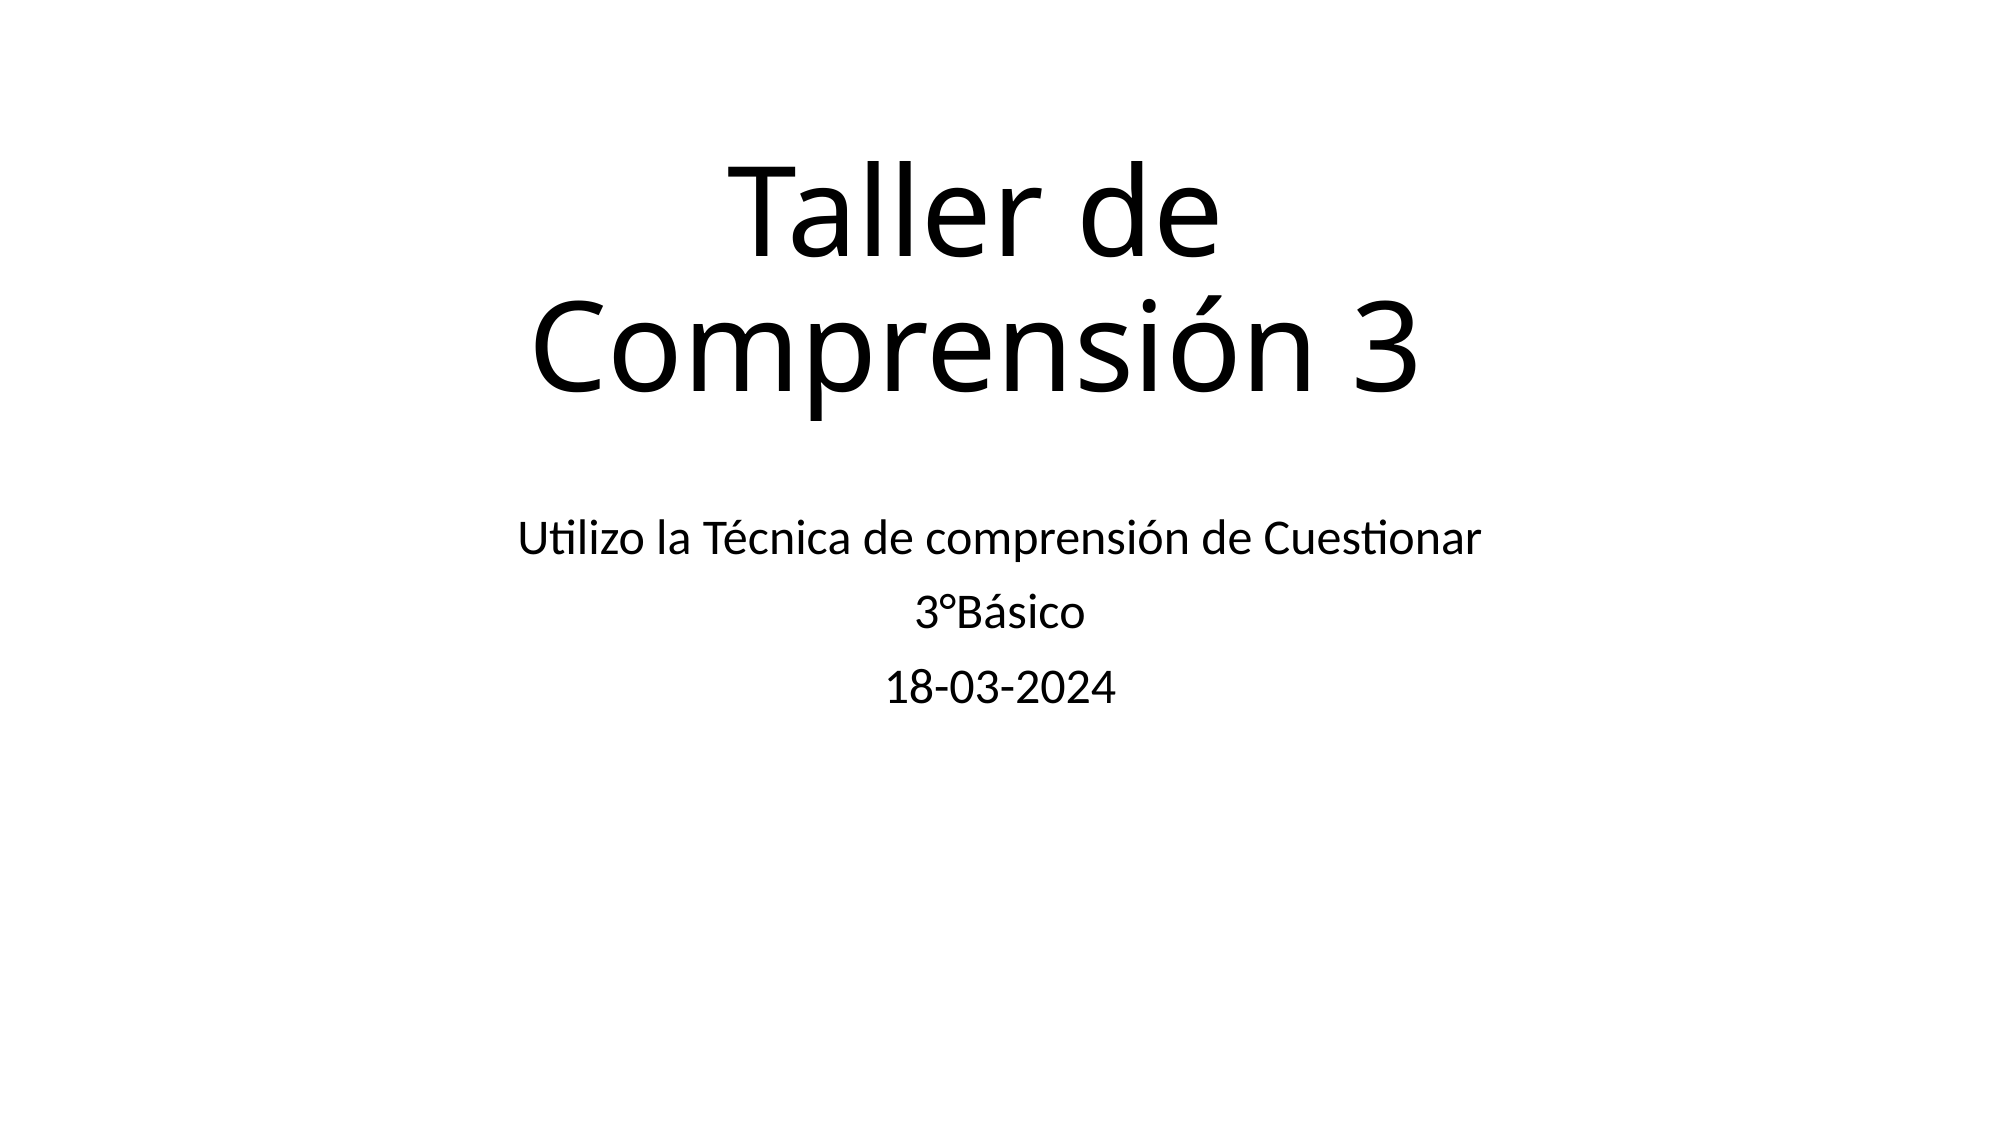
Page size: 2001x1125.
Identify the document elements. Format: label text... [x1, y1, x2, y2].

subtitle Utilizo la Técnica de comprensión de Cuestionar 3°Básico 18-03-2024 [332, 503, 1668, 791]
title Taller de Comprensión 3 [338, 184, 1614, 426]
